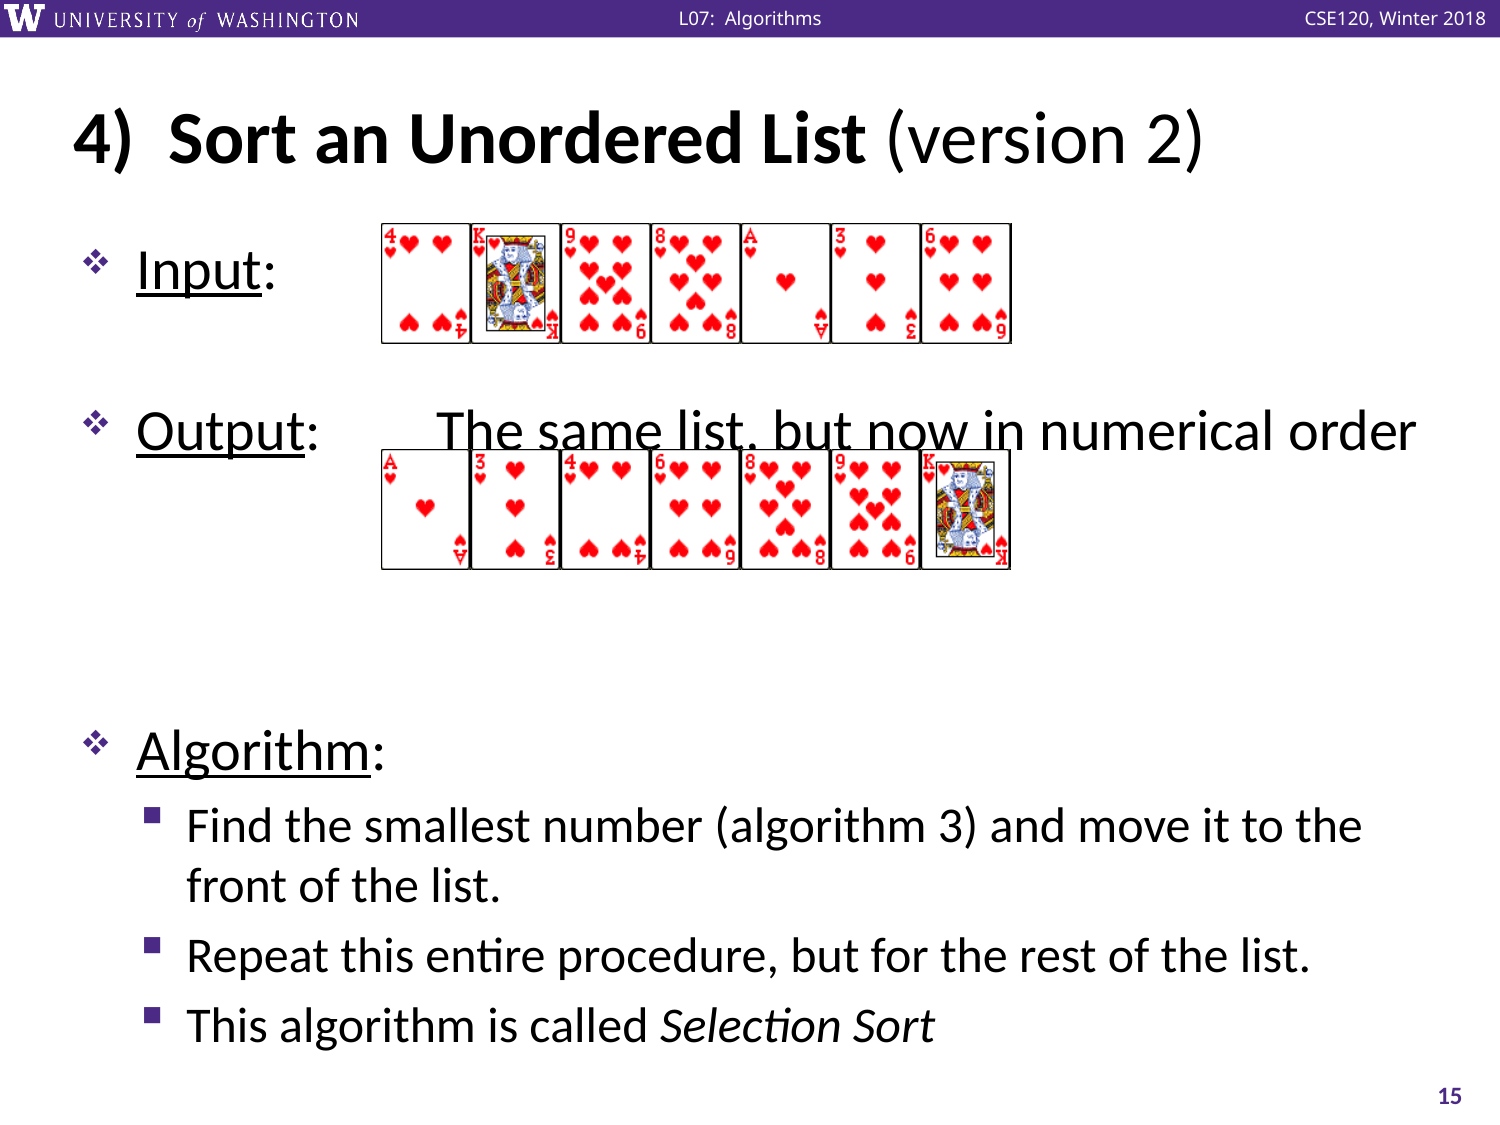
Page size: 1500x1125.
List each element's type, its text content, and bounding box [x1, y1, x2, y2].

list Input: Output: The same list, but now in numerical order Algorithm: Find the smallest number (algorithm 3) and move it to the front of the list. Repeat this entire procedure, but for the rest of the list. This algorithm is called Selection Sort [64, 223, 1438, 1040]
slide_number 15 [1400, 1065, 1500, 1125]
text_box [380, 449, 1012, 571]
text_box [381, 223, 1012, 344]
picture [4, 4, 358, 32]
title 4) Sort an Unordered List (version 2) [58, 71, 1438, 197]
